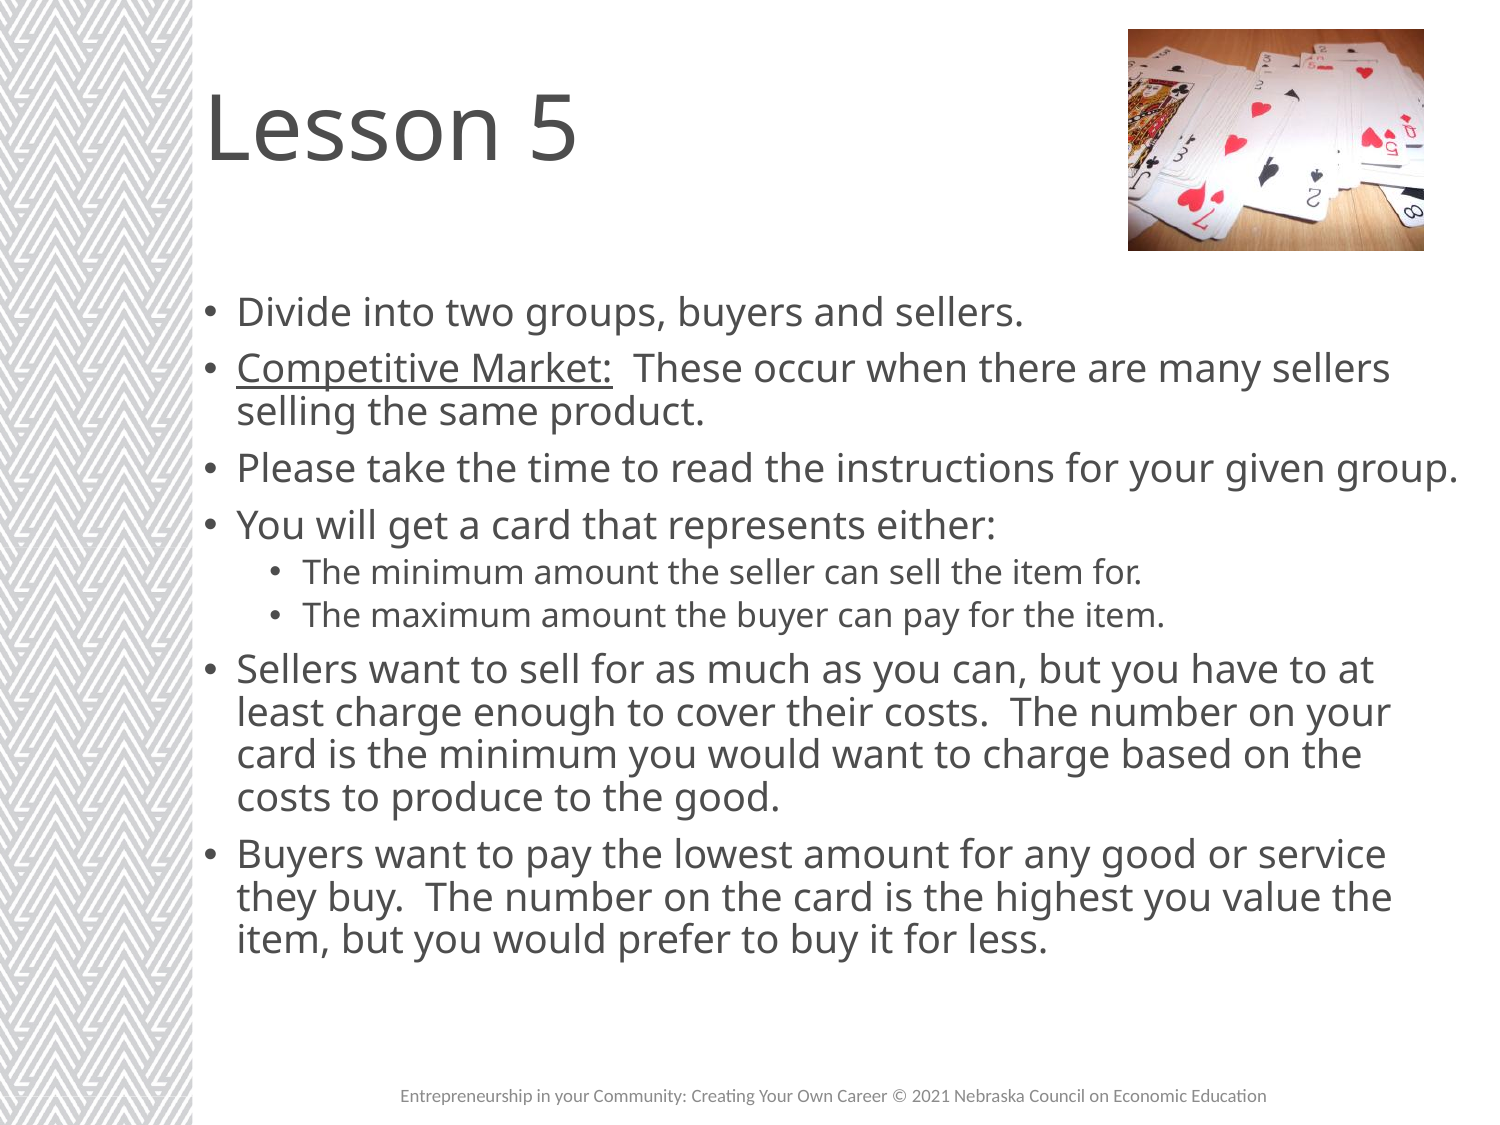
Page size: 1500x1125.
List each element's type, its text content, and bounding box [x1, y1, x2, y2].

list Divide into two groups, buyers and sellers. Competitive Market: These occur when there are many sellers selling the same product. Please take the time to read the instructions for your given group. You will get a card that represents either: The minimum amount the seller can sell the item for. The maximum amount the buyer can pay for the item. Sellers want to sell for as much as you can, but you have to at least charge enough to cover their costs. The number on your card is the minimum you would want to charge based on the costs to produce to the good. Buyers want to pay the lowest amount for any good or service they buy. The number on the card is the highest you value the item, but you would prefer to buy it for less. [188, 284, 1483, 999]
title Lesson 5 [188, 22, 1483, 240]
picture [0, 0, 1500, 1125]
footer Entrepreneurship in your Community: Creating Your Own Career © 2021 Nebraska Council on Economic Education [188, 1065, 1483, 1125]
